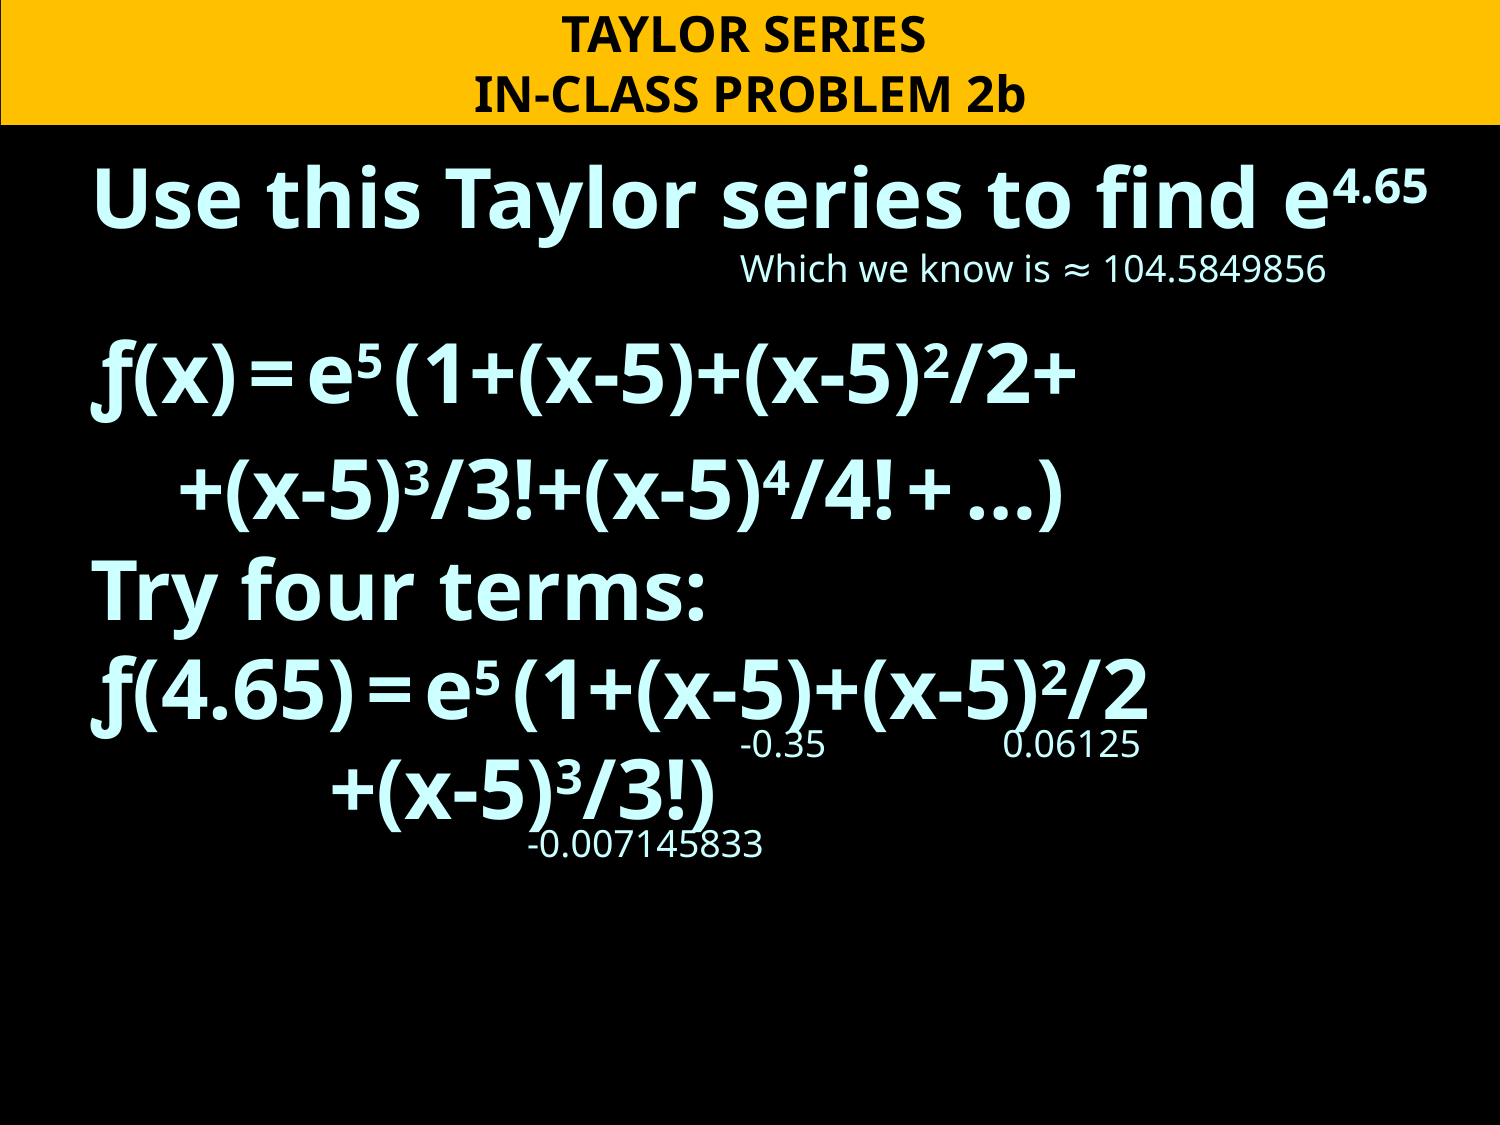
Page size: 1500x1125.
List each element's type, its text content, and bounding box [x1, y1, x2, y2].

text_box 0.06125 [987, 712, 1163, 773]
list Use this Taylor series to find e4.65 ƒ(x) = e5 (1+(x-5)+(x-5)2/2+ +(x-5)3/3!+(x-5)4/4! + …) Try four terms: ƒ(4.65) = e5 (1+(x-5)+(x-5)2/2 +(x-5)3/3!) [75, 137, 1500, 1063]
text_box -0.007145833 [512, 812, 813, 873]
text_box Which we know is ≈ 104.5849856 [724, 237, 1362, 298]
text_box -0.35 [724, 712, 875, 773]
text_box TAYLOR SERIES IN-CLASS PROBLEM 2b [0, 0, 1500, 125]
